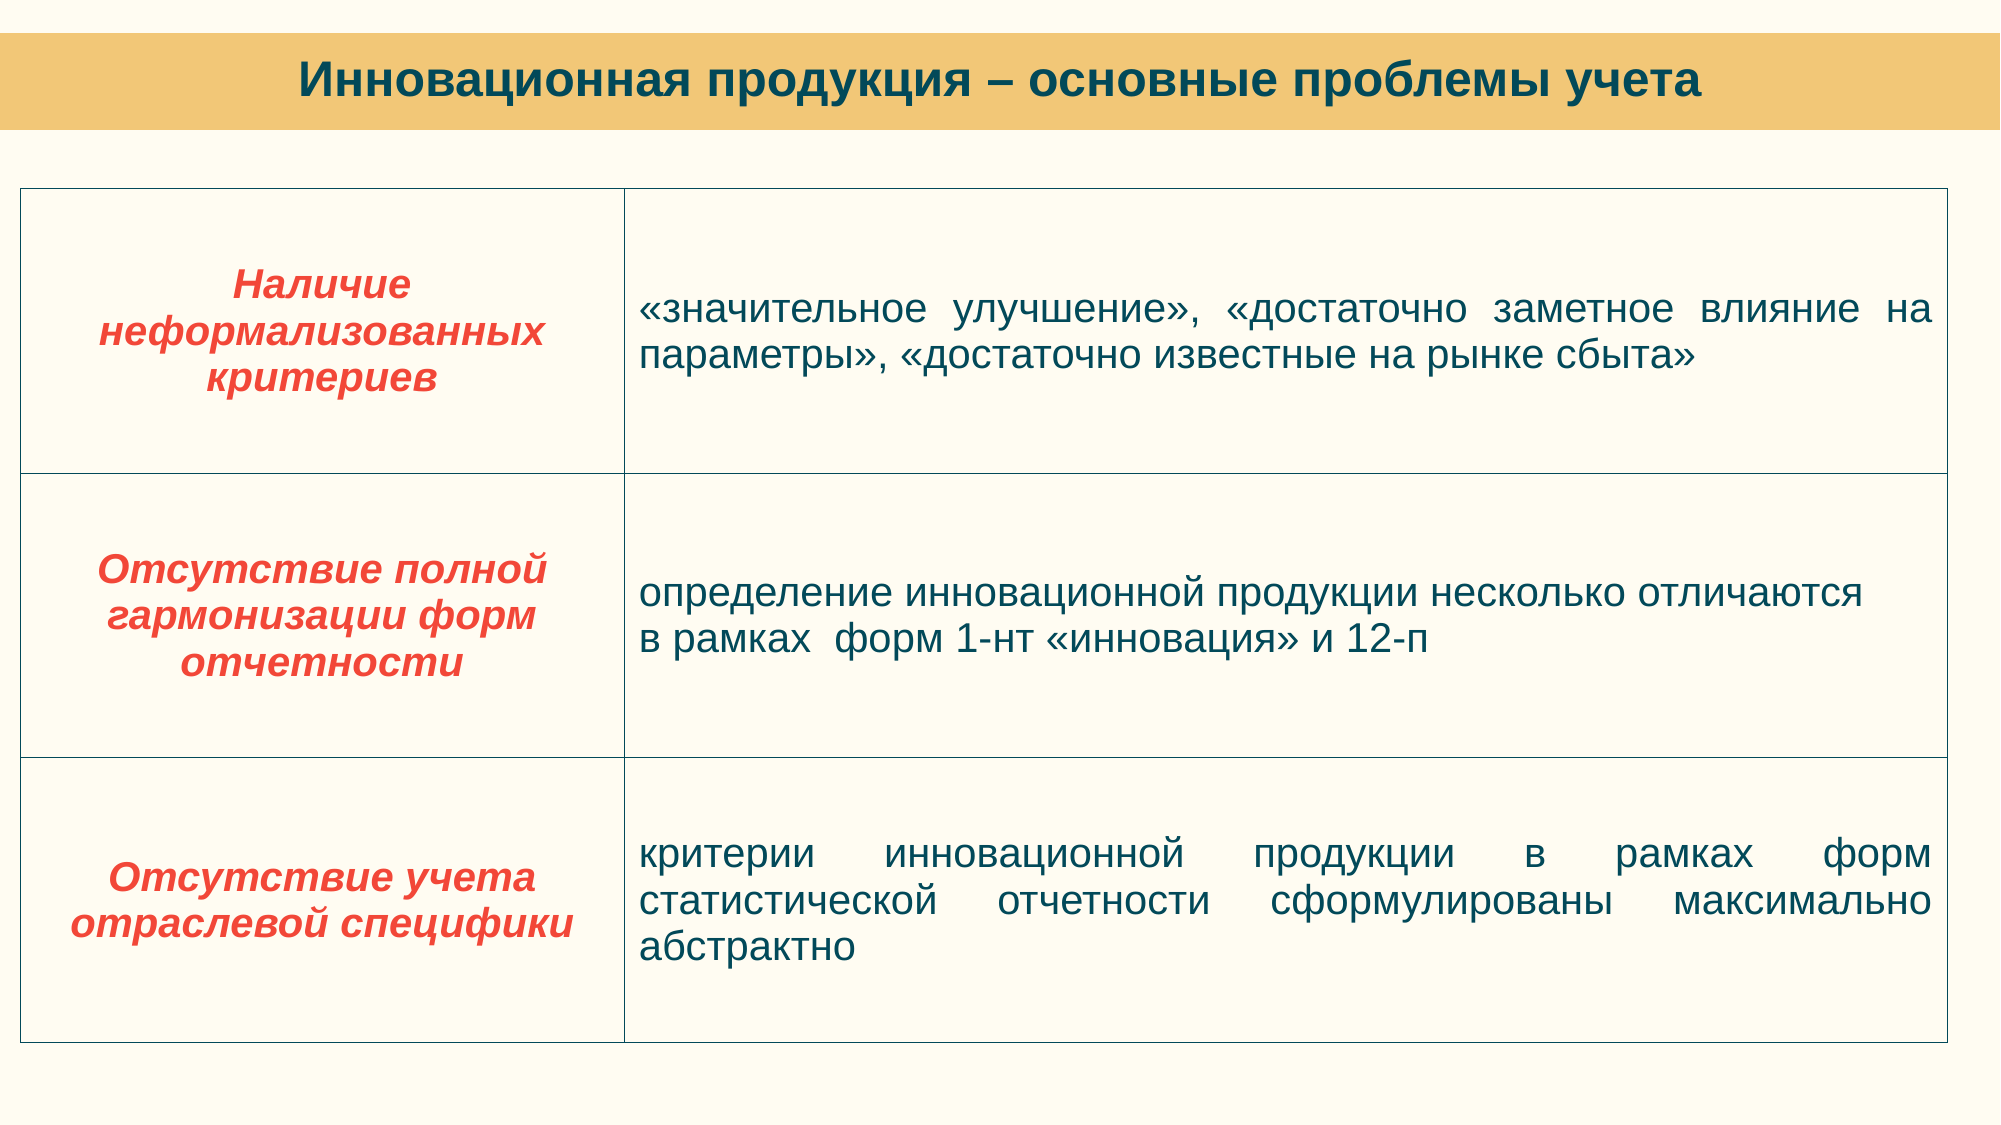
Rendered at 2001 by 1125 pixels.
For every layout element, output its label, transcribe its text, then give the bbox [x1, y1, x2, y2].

table_cell Отсутствие учета отраслевой специфики [21, 758, 624, 1042]
table_header «значительное улучшение», «достаточно заметное влияние на параметры», «достаточно известные на рынке сбыта» [625, 189, 1947, 473]
table_cell критерии инновационной продукции в рамках форм статистической отчетности сформулированы максимально абстрактно [625, 758, 1947, 1042]
table_header Наличие неформализованных критериев [21, 189, 624, 473]
text_box Инновационная продукция – основные проблемы учета [0, 34, 2000, 129]
table_cell Отсутствие полной гармонизации форм отчетности [21, 474, 624, 757]
table_cell определение инновационной продукции несколько отличаются в рамках форм 1-нт «инновация» и 12-п [625, 474, 1947, 757]
